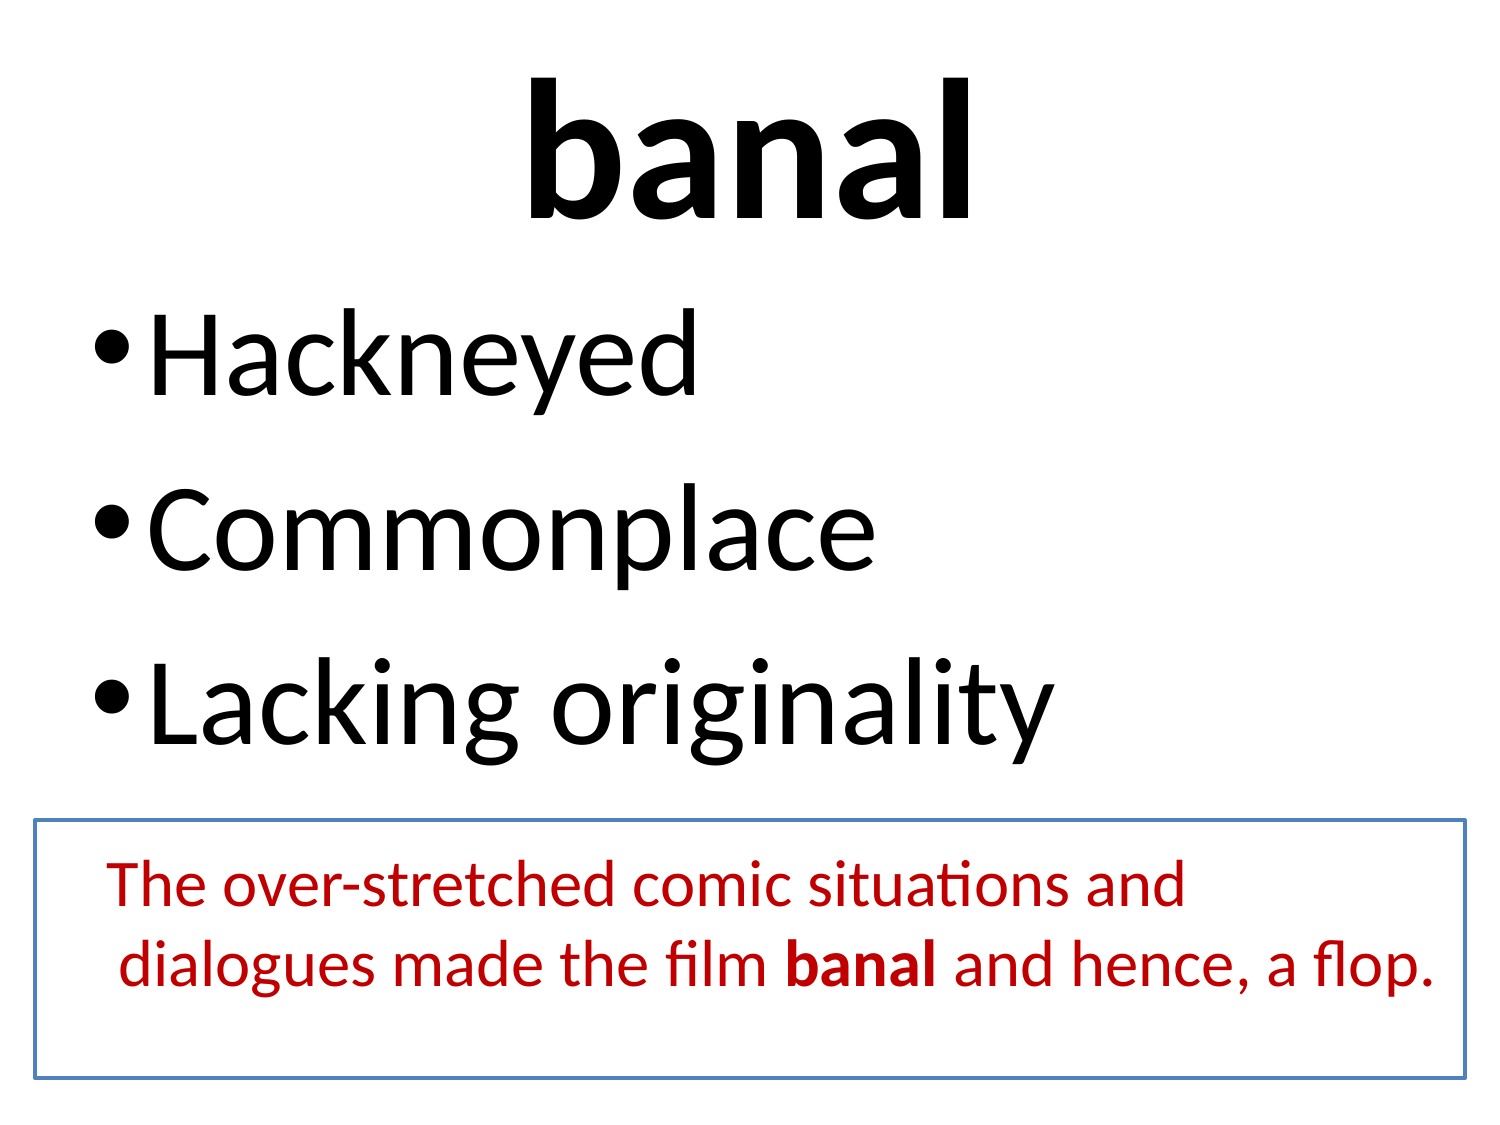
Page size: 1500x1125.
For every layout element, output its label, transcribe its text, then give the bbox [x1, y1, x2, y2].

list Hackneyed Commonplace Lacking originality [75, 262, 1425, 832]
title banal [75, 45, 1425, 233]
list The over-stretched comic situations and dialogues made the film banal and hence, a flop. [46, 832, 1454, 1067]
